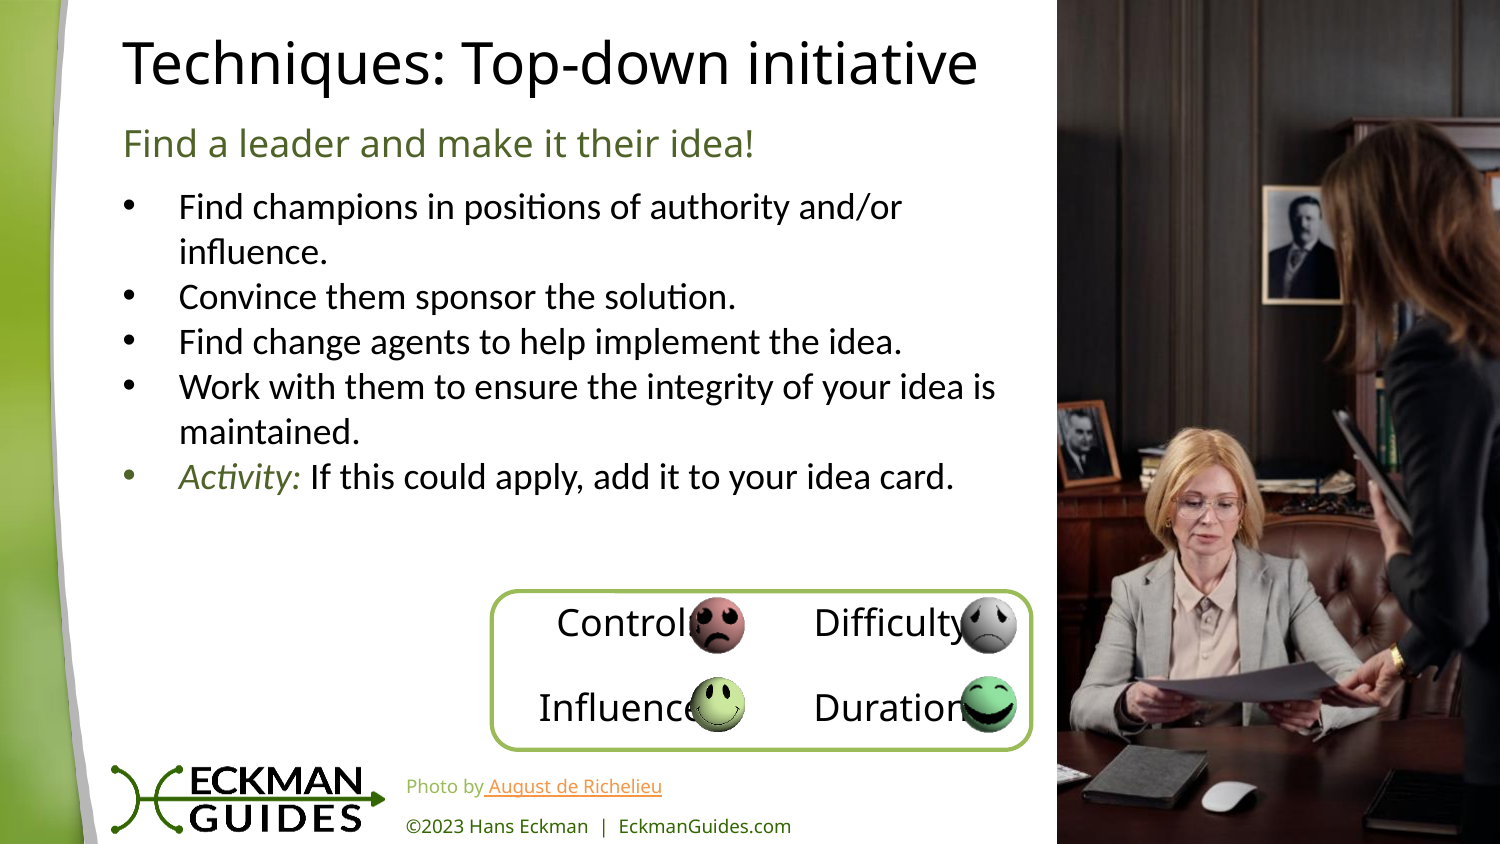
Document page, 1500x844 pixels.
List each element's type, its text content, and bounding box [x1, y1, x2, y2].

picture [689, 676, 745, 732]
footer ©2023 Hans Eckman | EckmanGuides.com [391, 808, 1051, 844]
list Find a leader and make it their idea! [107, 113, 1051, 174]
list Photo by August de Richelieu [391, 750, 1051, 808]
title Techniques: Top-down initiative [107, 9, 1051, 113]
picture [955, 592, 1022, 659]
list Find champions in positions of authority and/or influence. Convince them sponsor the solution. Find change agents to help implement the idea. Work with them to ensure the integrity of your idea is maintained. Activity: If this could apply, add it to your idea card. [107, 174, 1051, 750]
picture [0, 0, 1056, 844]
picture [955, 671, 1022, 738]
picture [684, 592, 751, 659]
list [1056, 0, 1500, 844]
